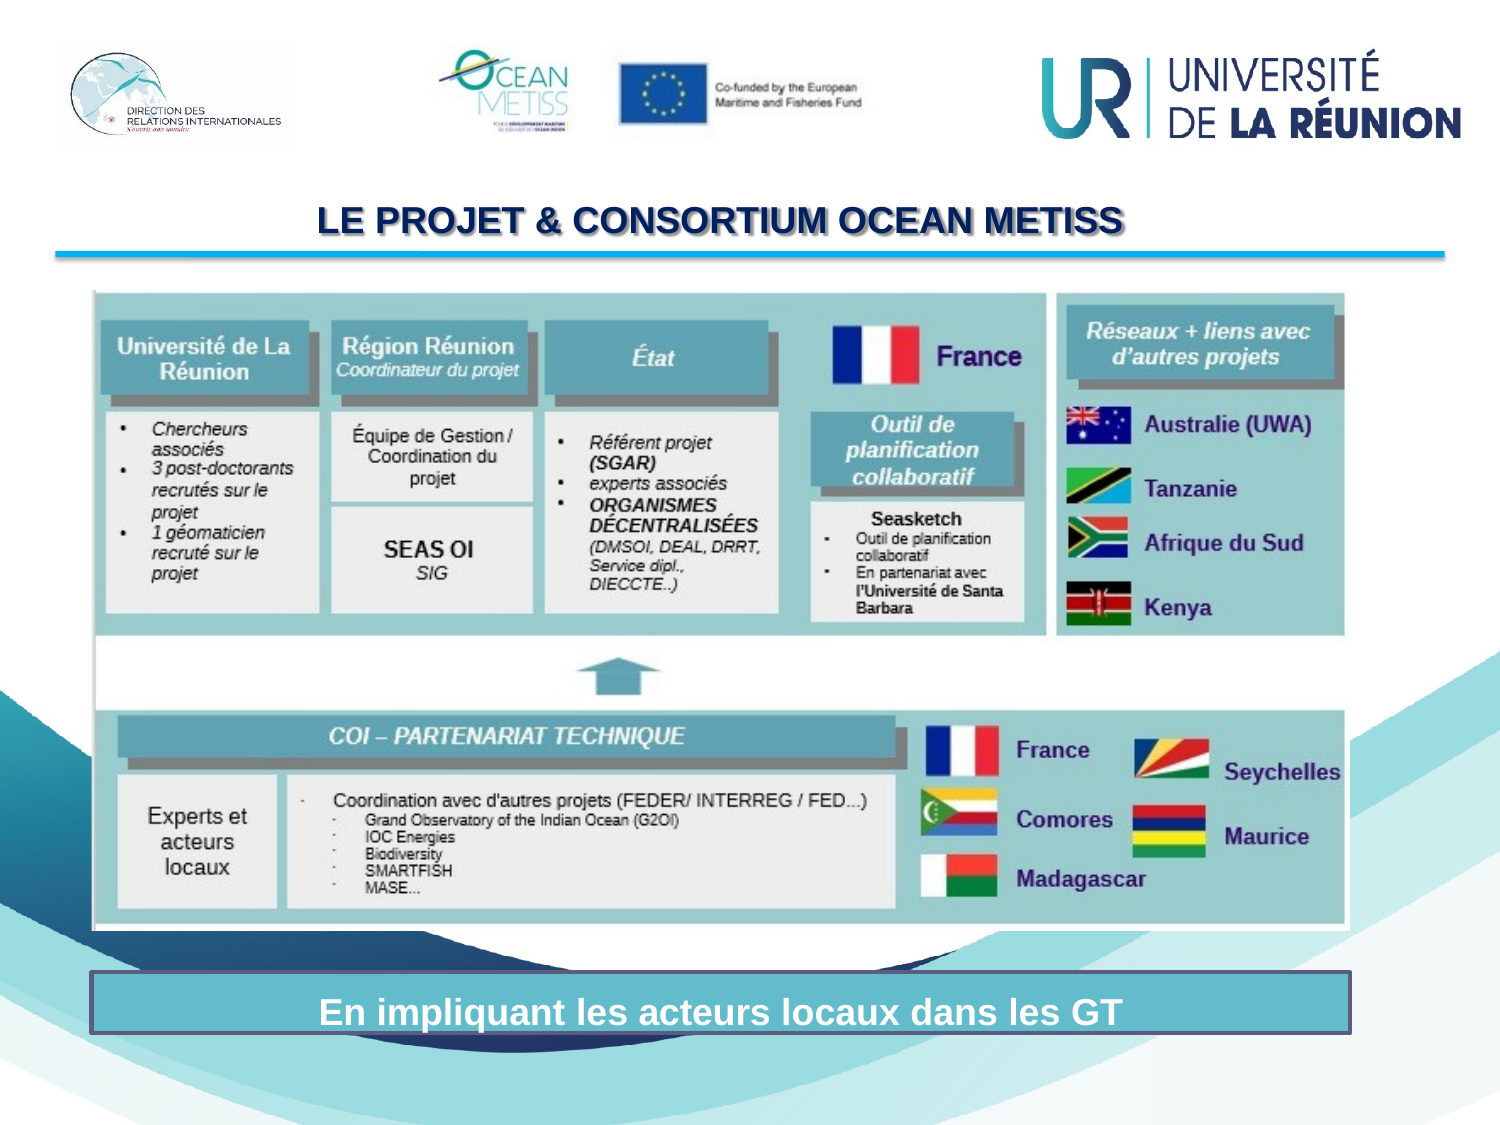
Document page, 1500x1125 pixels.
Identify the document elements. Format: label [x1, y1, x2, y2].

text_box [429, 25, 973, 150]
text_box [0, 0, 1500, 1125]
